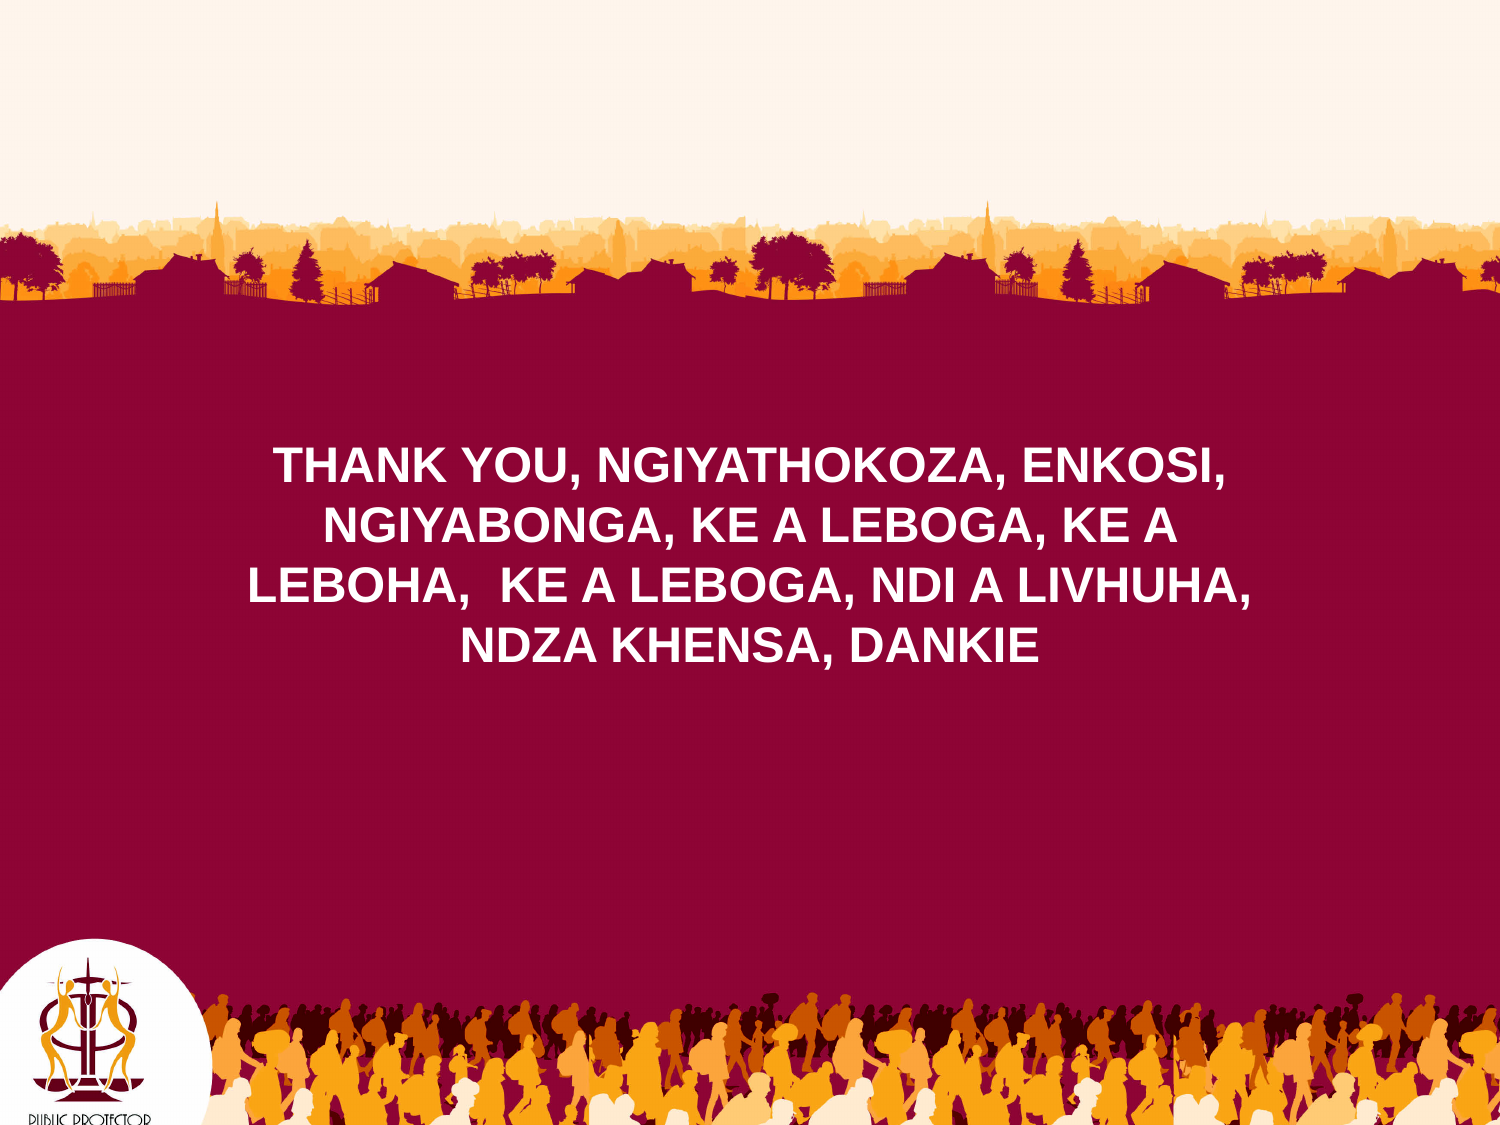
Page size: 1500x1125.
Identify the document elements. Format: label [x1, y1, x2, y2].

list [0, 0, 1500, 1125]
